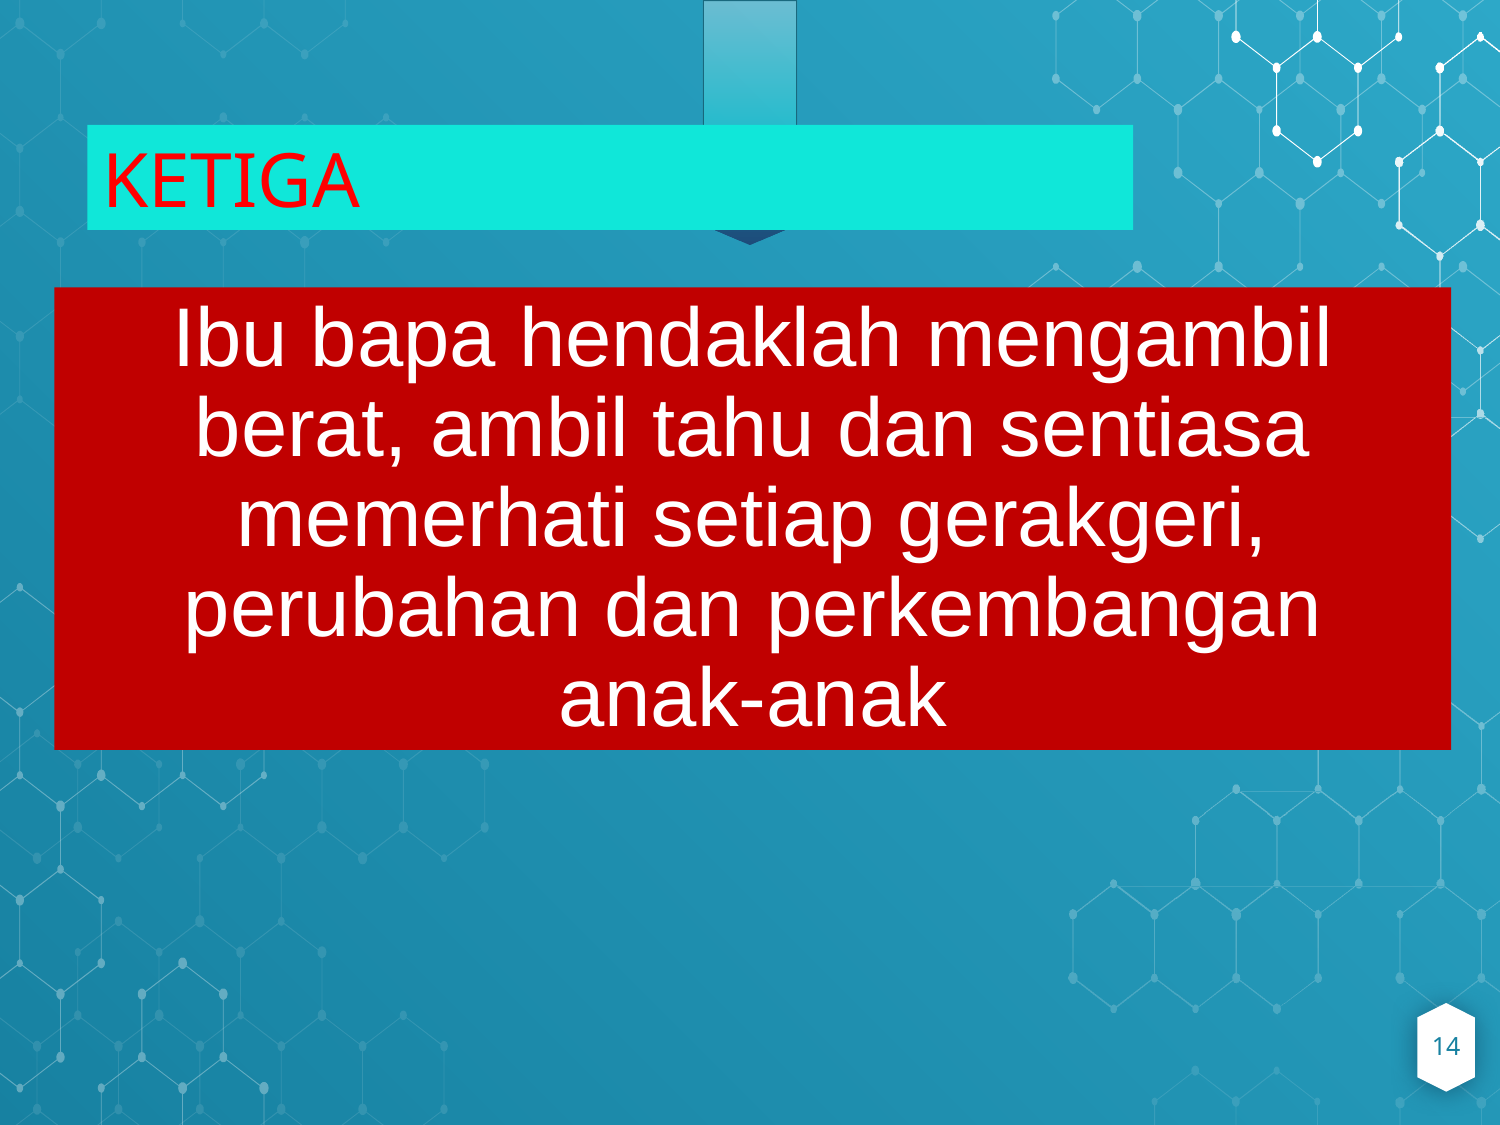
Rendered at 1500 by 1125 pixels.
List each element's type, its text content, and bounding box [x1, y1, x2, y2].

text_box Ibu bapa hendaklah mengambil berat, ambil tahu dan sentiasa memerhati setiap gerakgeri, perubahan dan perkembangan anak-anak [54, 287, 1452, 750]
slide_number 14 [1417, 1002, 1475, 1092]
text_box KETIGA [87, 124, 1134, 230]
